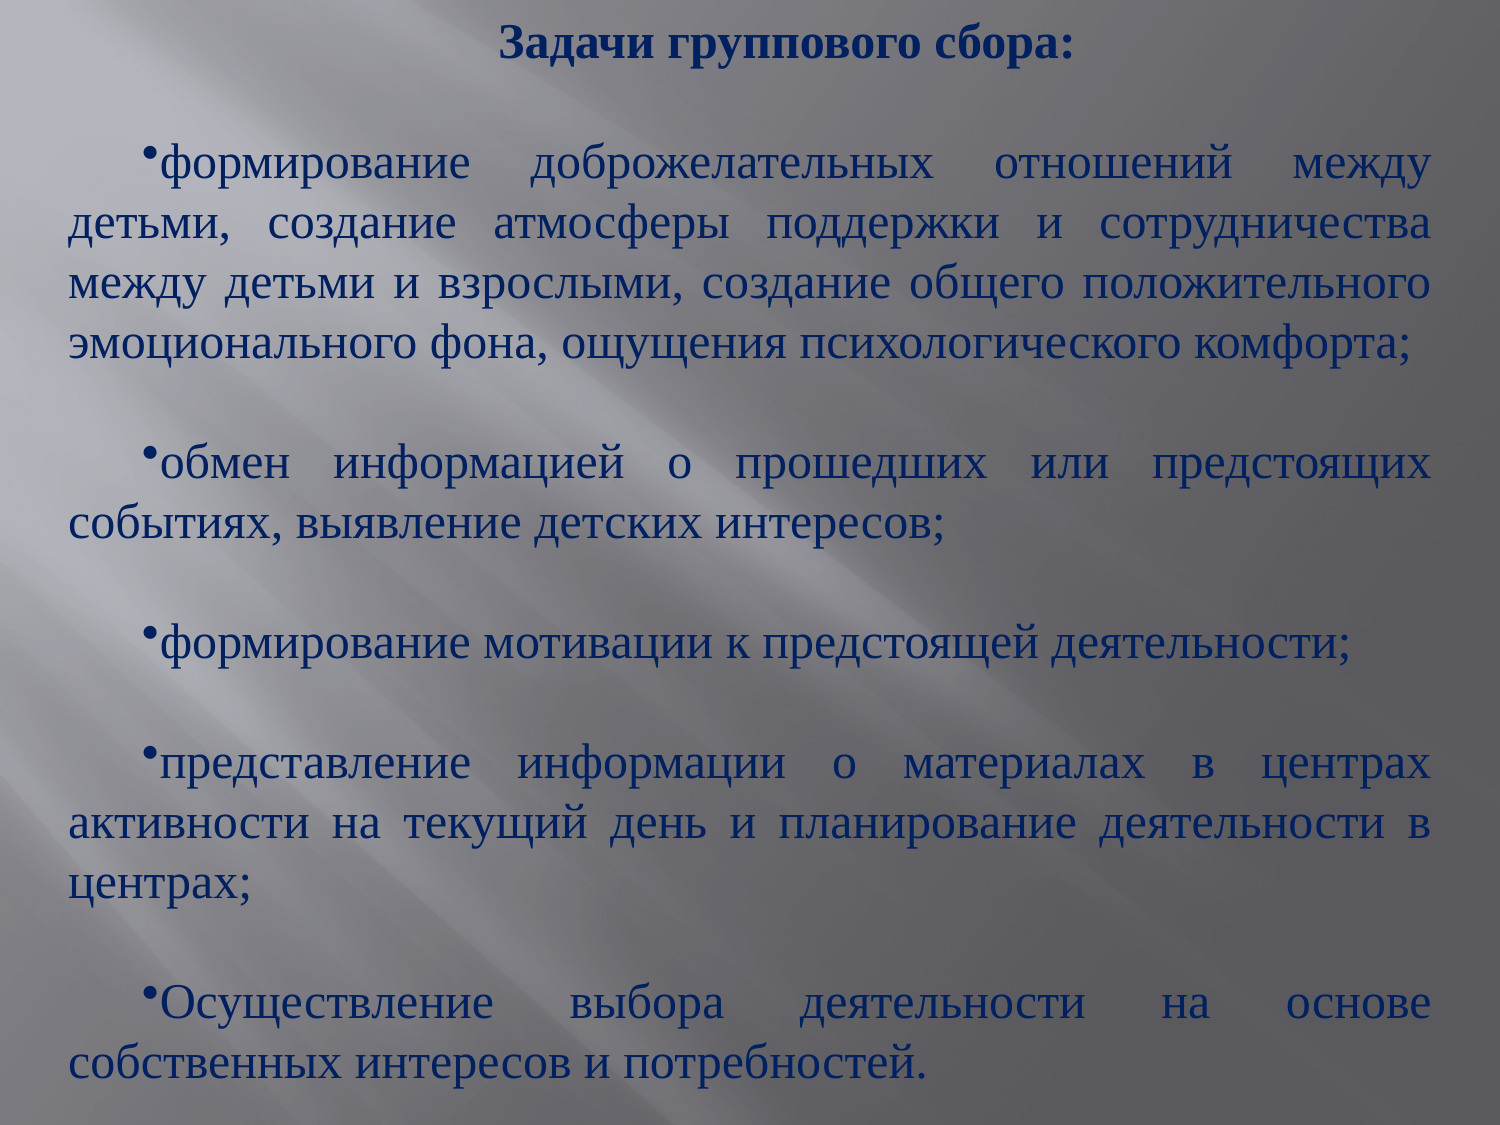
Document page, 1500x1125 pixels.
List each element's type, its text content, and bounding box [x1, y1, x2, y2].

text_box Задачи группового сбора: формирование доброжелательных отношений между детьми, создание атмосферы поддержки и сотрудничества между детьми и взрослыми, создание общего положительного эмоционального фона, ощущения психологического комфорта; обмен информацией о прошедших или предстоящих событиях, выявление детских интересов; формирование мотивации к предстоящей деятельности; представление информации о материалах в центрах активности на текущий день и планирование деятельности в центрах; Осуществление выбора деятельности на основе собственных интересов и потребностей. [53, 0, 1447, 1096]
